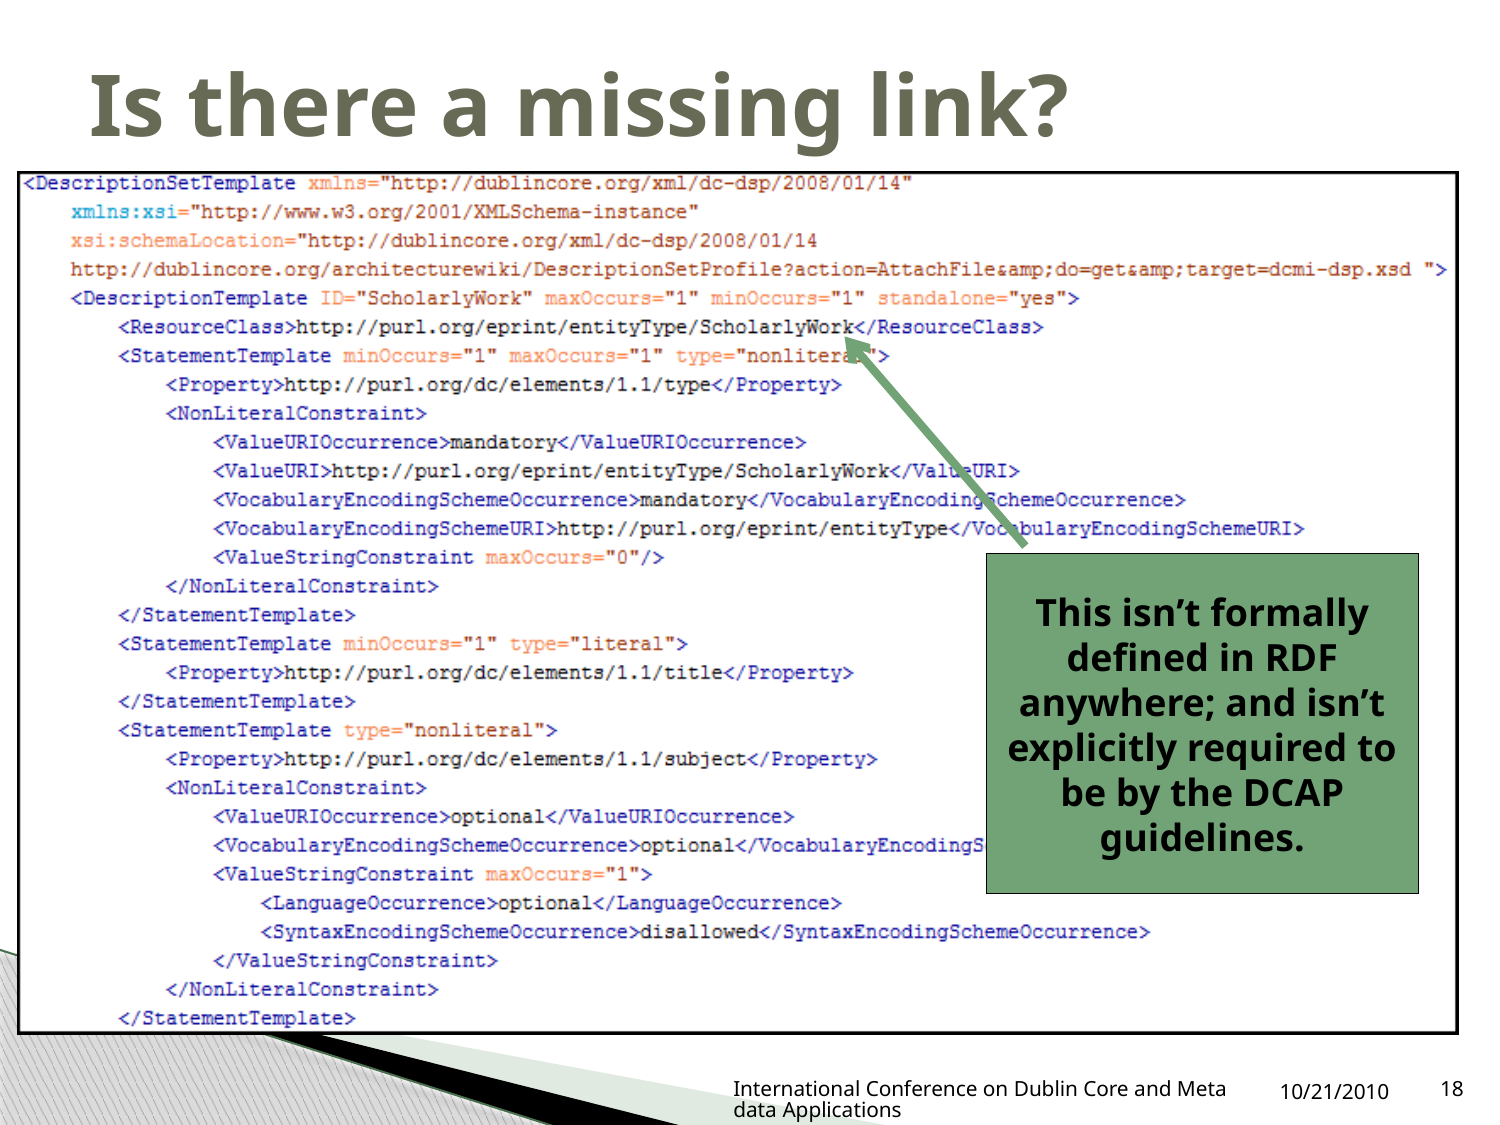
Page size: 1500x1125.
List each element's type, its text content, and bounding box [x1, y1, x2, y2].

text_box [829, 350, 1040, 532]
slide_number 18 [1418, 1051, 1479, 1112]
picture [17, 170, 1459, 1036]
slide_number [1250, 1051, 1418, 1112]
title Is there a missing link? [75, 8, 1425, 170]
footer International Conference on Dublin Core and Metadata Applications [718, 1051, 1250, 1112]
